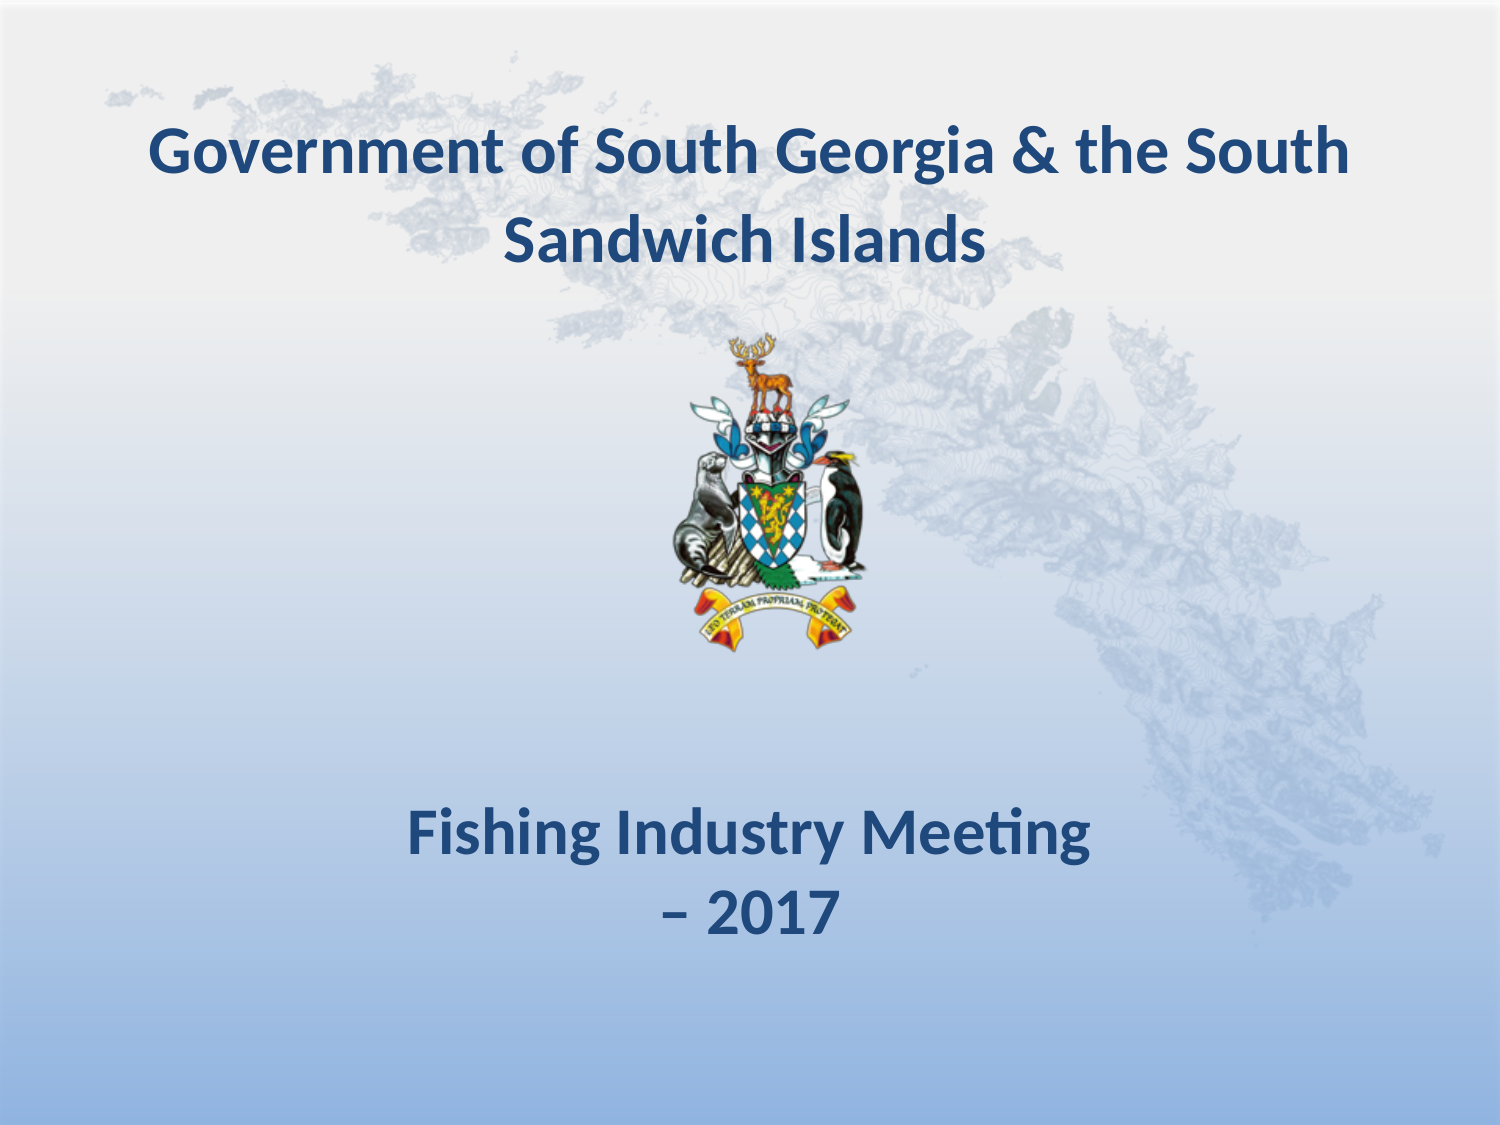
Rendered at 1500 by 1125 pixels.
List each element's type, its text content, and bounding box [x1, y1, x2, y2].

title Government of South Georgia & the South Sandwich Islands [75, 97, 1425, 262]
list [75, 262, 1425, 1005]
text_box Fishing Industry Meeting – 2017 [374, 780, 1125, 956]
picture [669, 331, 872, 656]
